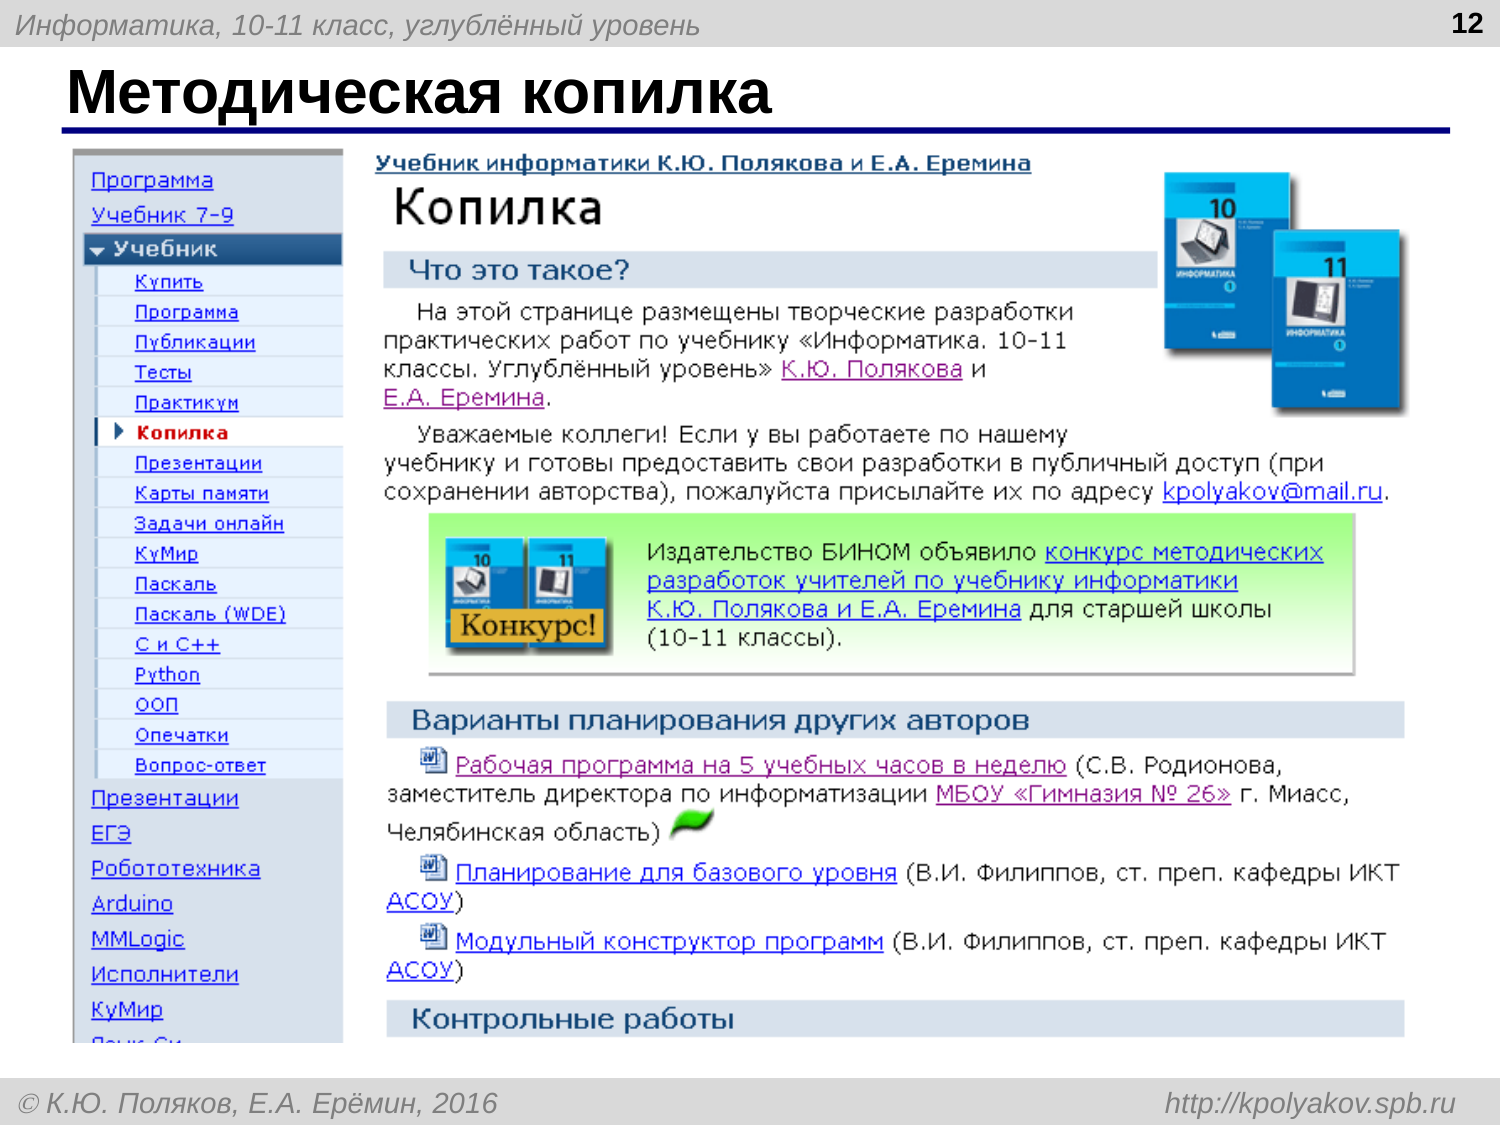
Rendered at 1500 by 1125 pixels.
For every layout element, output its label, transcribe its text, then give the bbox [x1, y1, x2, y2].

title Методическая копилка [51, 49, 1425, 127]
picture [68, 139, 1431, 1044]
slide_number 12 [1148, 0, 1500, 75]
